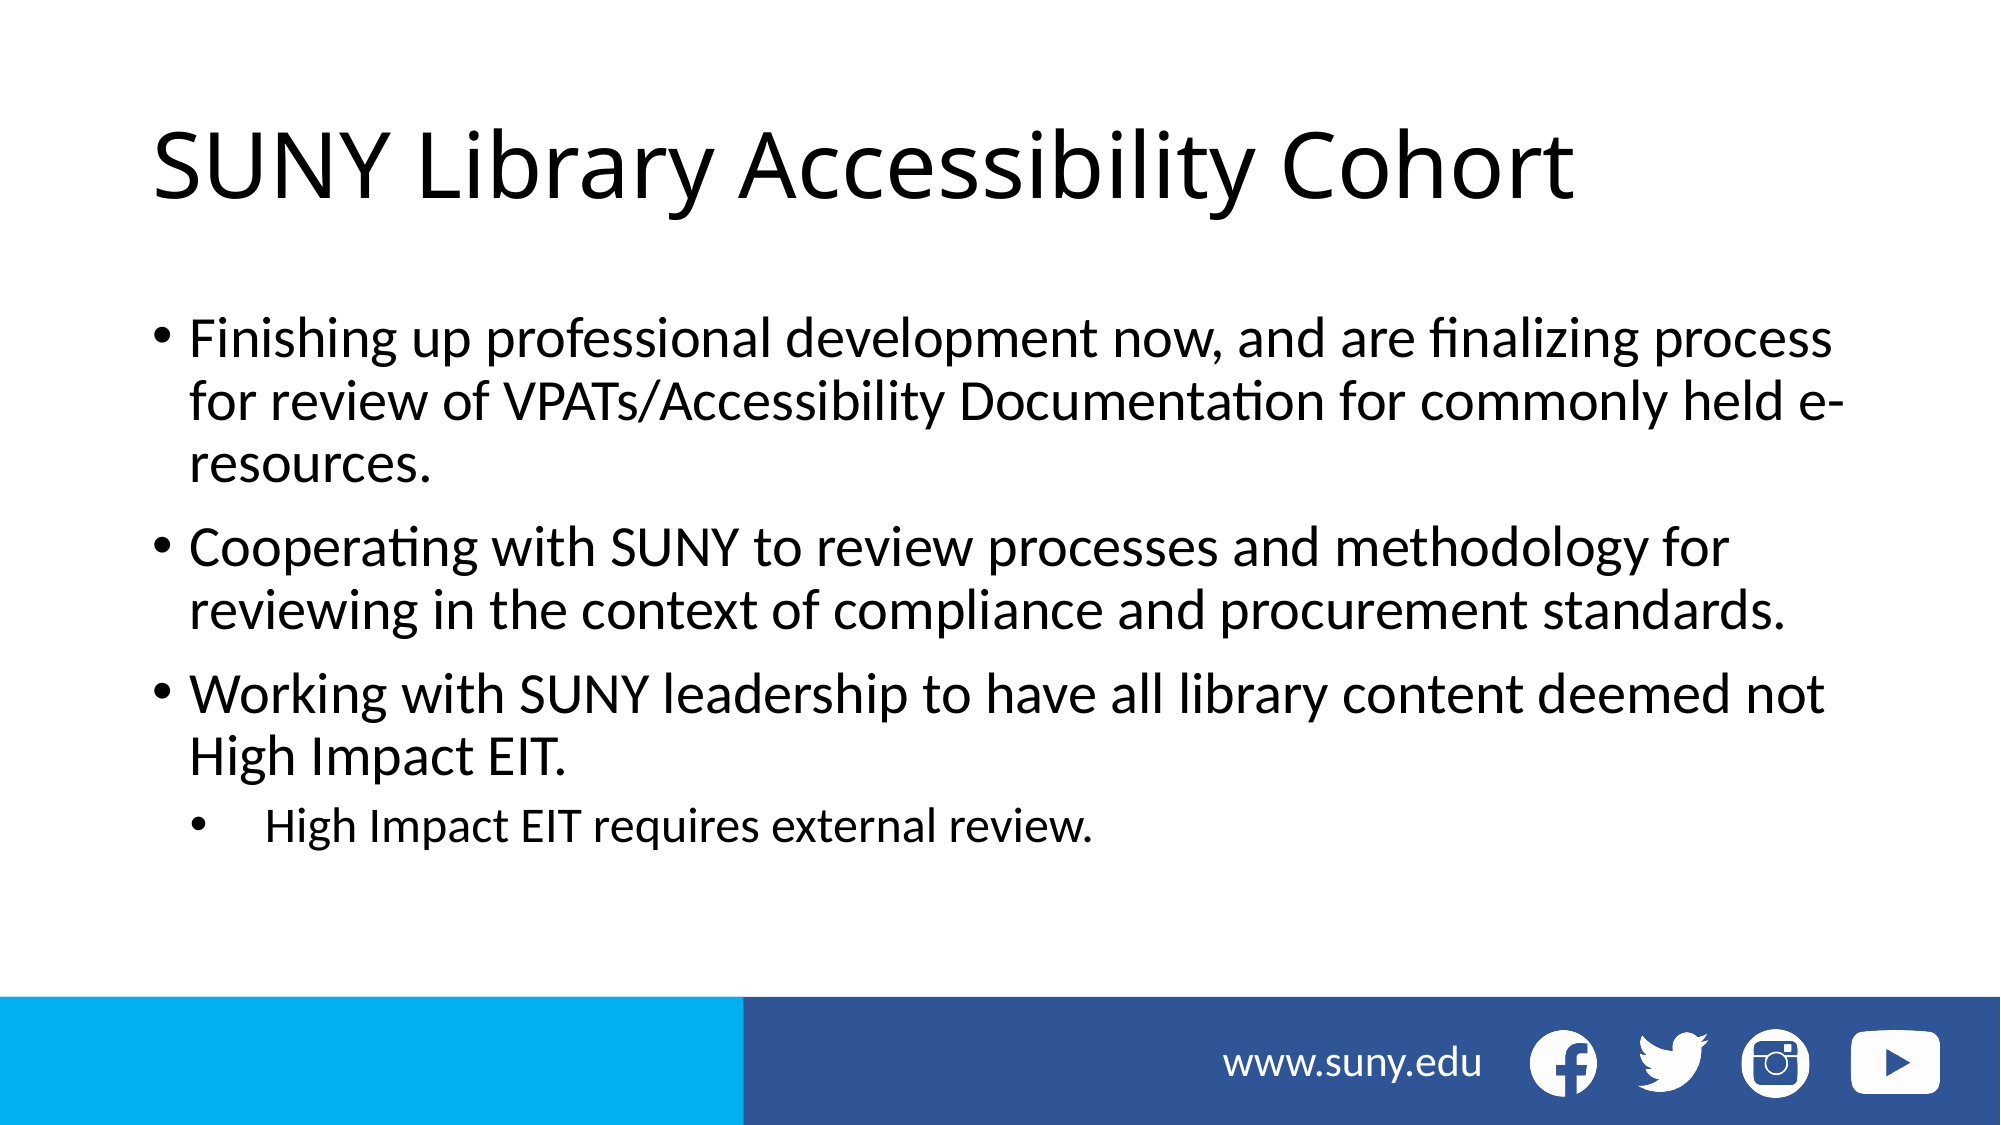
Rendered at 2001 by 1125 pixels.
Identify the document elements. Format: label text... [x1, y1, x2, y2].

text_box [0, 996, 744, 1125]
list Finishing up professional development now, and are finalizing process for review of VPATs/Accessibility Documentation for commonly held e-resources. Cooperating with SUNY to review processes and methodology for reviewing in the context of compliance and procurement standards. Working with SUNY leadership to have all library content deemed not High Impact EIT. High Impact EIT requires external review. [137, 299, 1863, 996]
text_box [744, 996, 2000, 1125]
title SUNY Library Accessibility Cohort [137, 59, 1863, 278]
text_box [1029, 1025, 1940, 1098]
